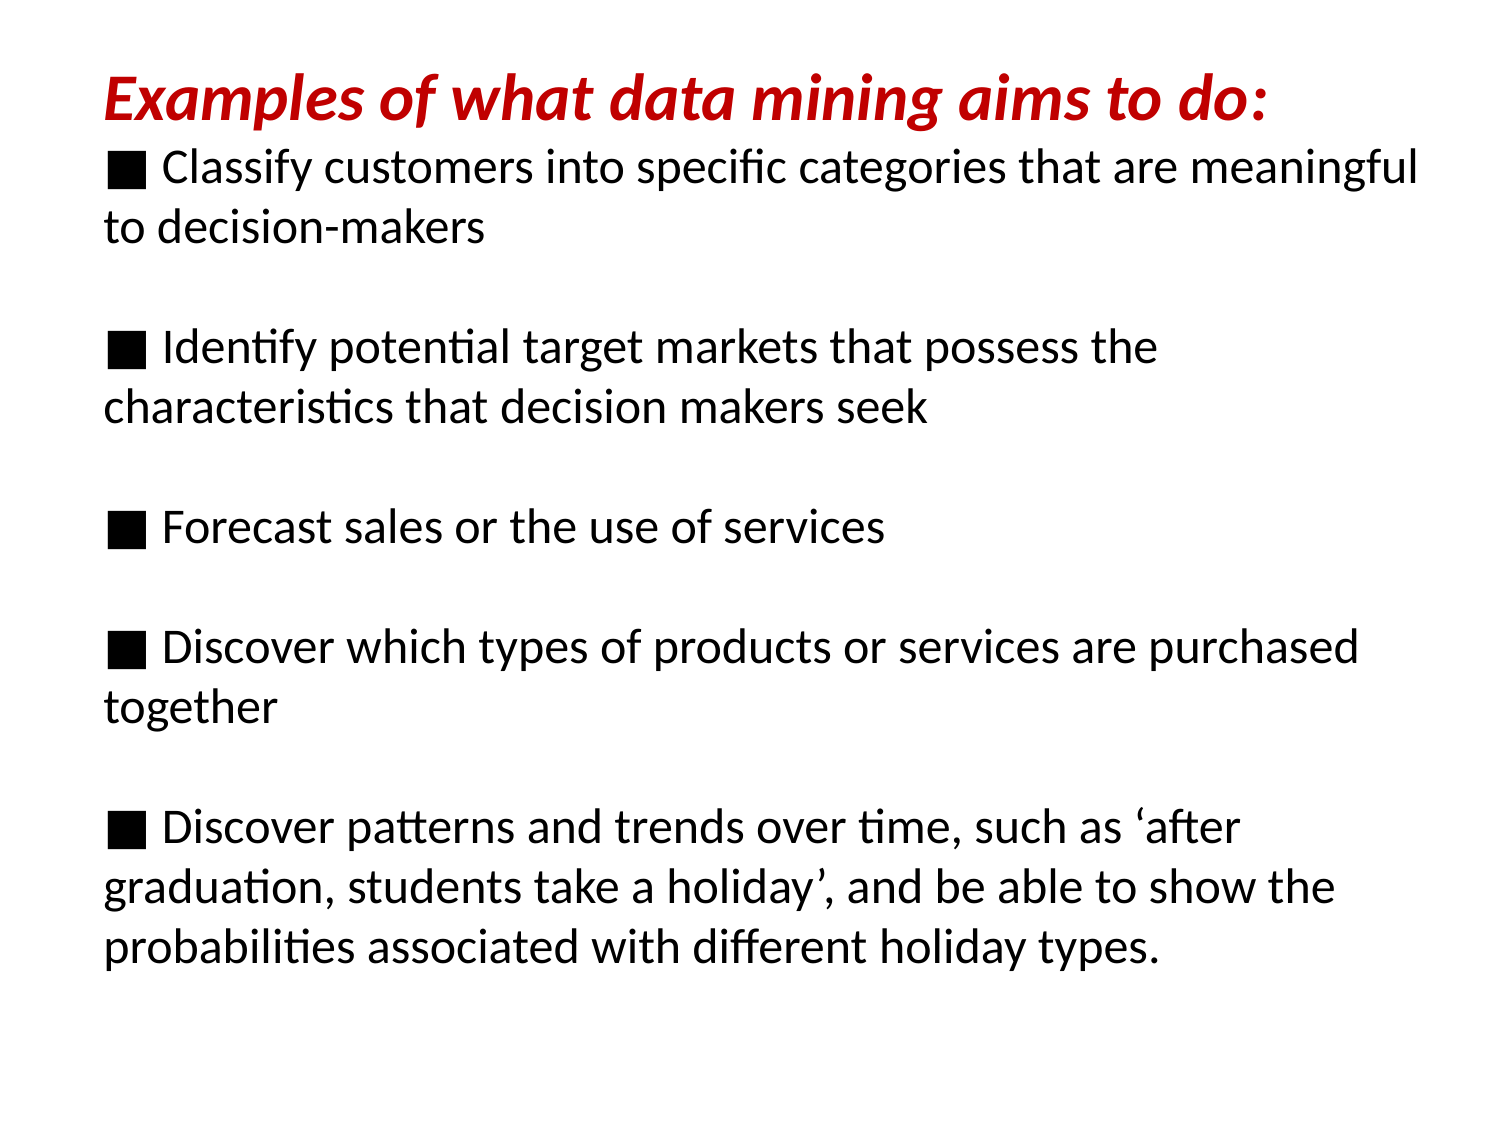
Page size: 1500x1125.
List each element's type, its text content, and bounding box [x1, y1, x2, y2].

text_box Examples of what data mining aims to do: ■ Classify customers into specific categories that are meaningful to decision-makers ■ Identify potential target markets that possess the characteristics that decision makers seek ■ Forecast sales or the use of services ■ Discover which types of products or services are purchased together ■ Discover patterns and trends over time, such as ‘after graduation, students take a holiday’, and be able to show the probabilities associated with different holiday types. [88, 46, 1436, 981]
